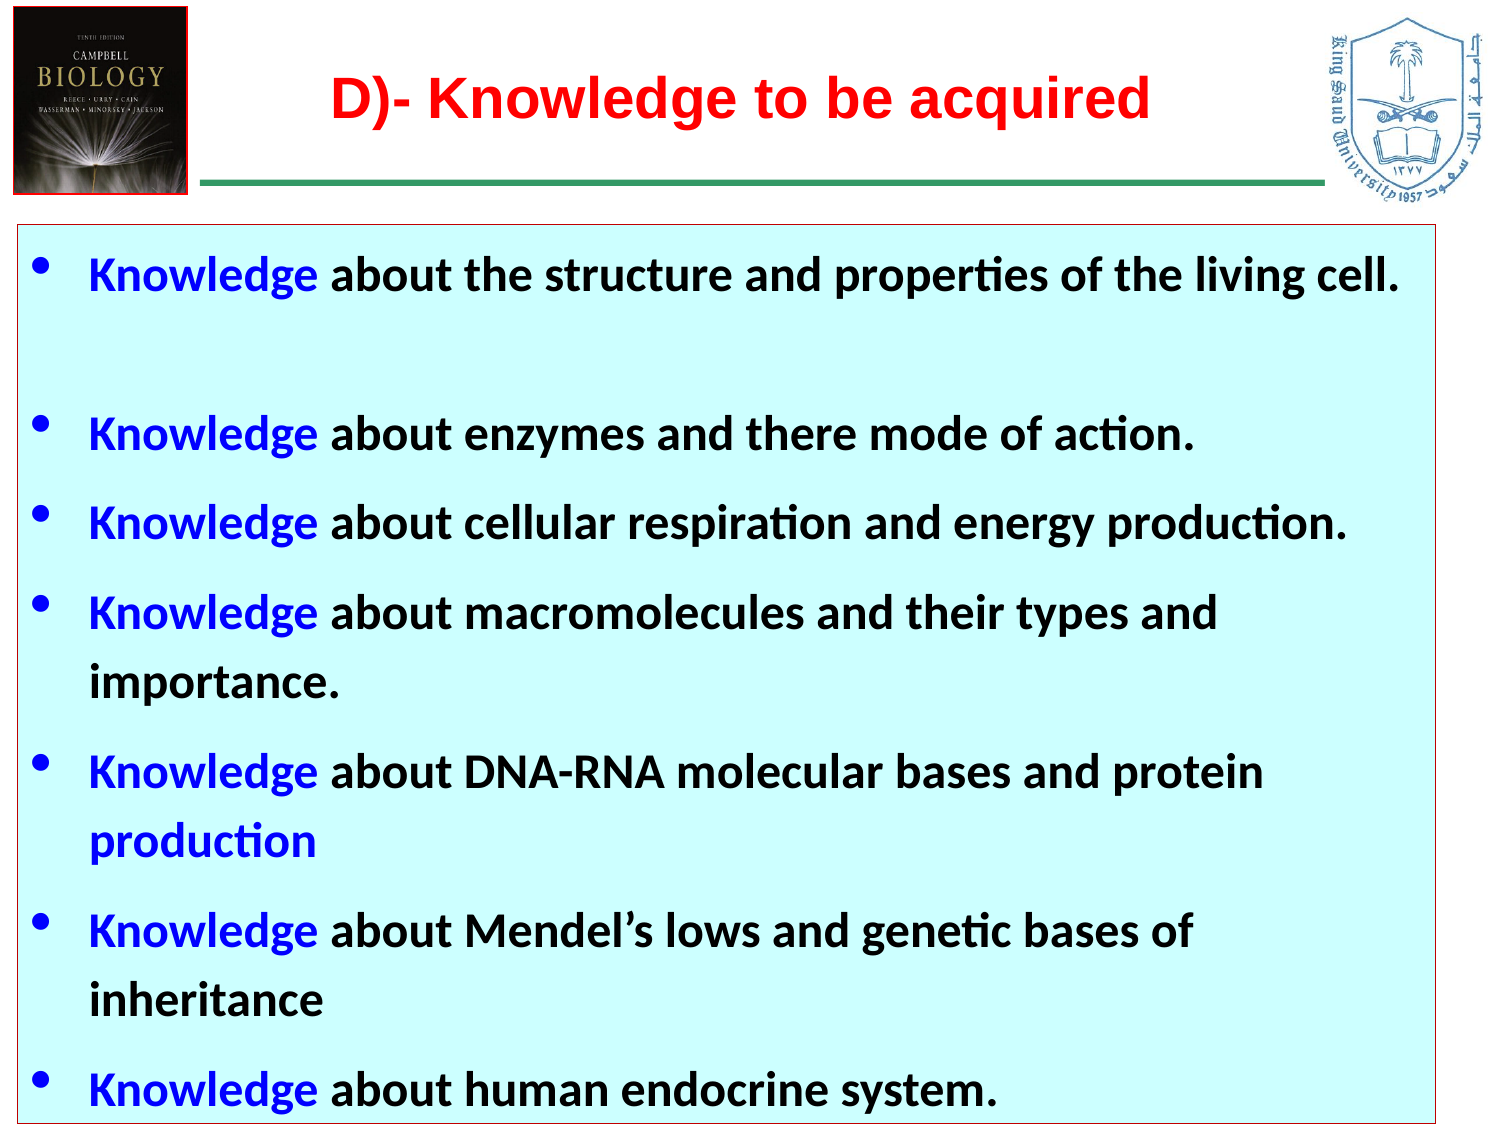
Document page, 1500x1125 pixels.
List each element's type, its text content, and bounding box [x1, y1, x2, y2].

text_box Knowledge about the structure and properties of the living cell. Knowledge about enzymes and there mode of action. Knowledge about cellular respiration and energy production. Knowledge about macromolecules and their types and importance. Knowledge about DNA-RNA molecular bases and protein production Knowledge about Mendel’s lows and genetic bases of inheritance Knowledge about human endocrine system. [17, 224, 1436, 1124]
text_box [13, 6, 1488, 209]
